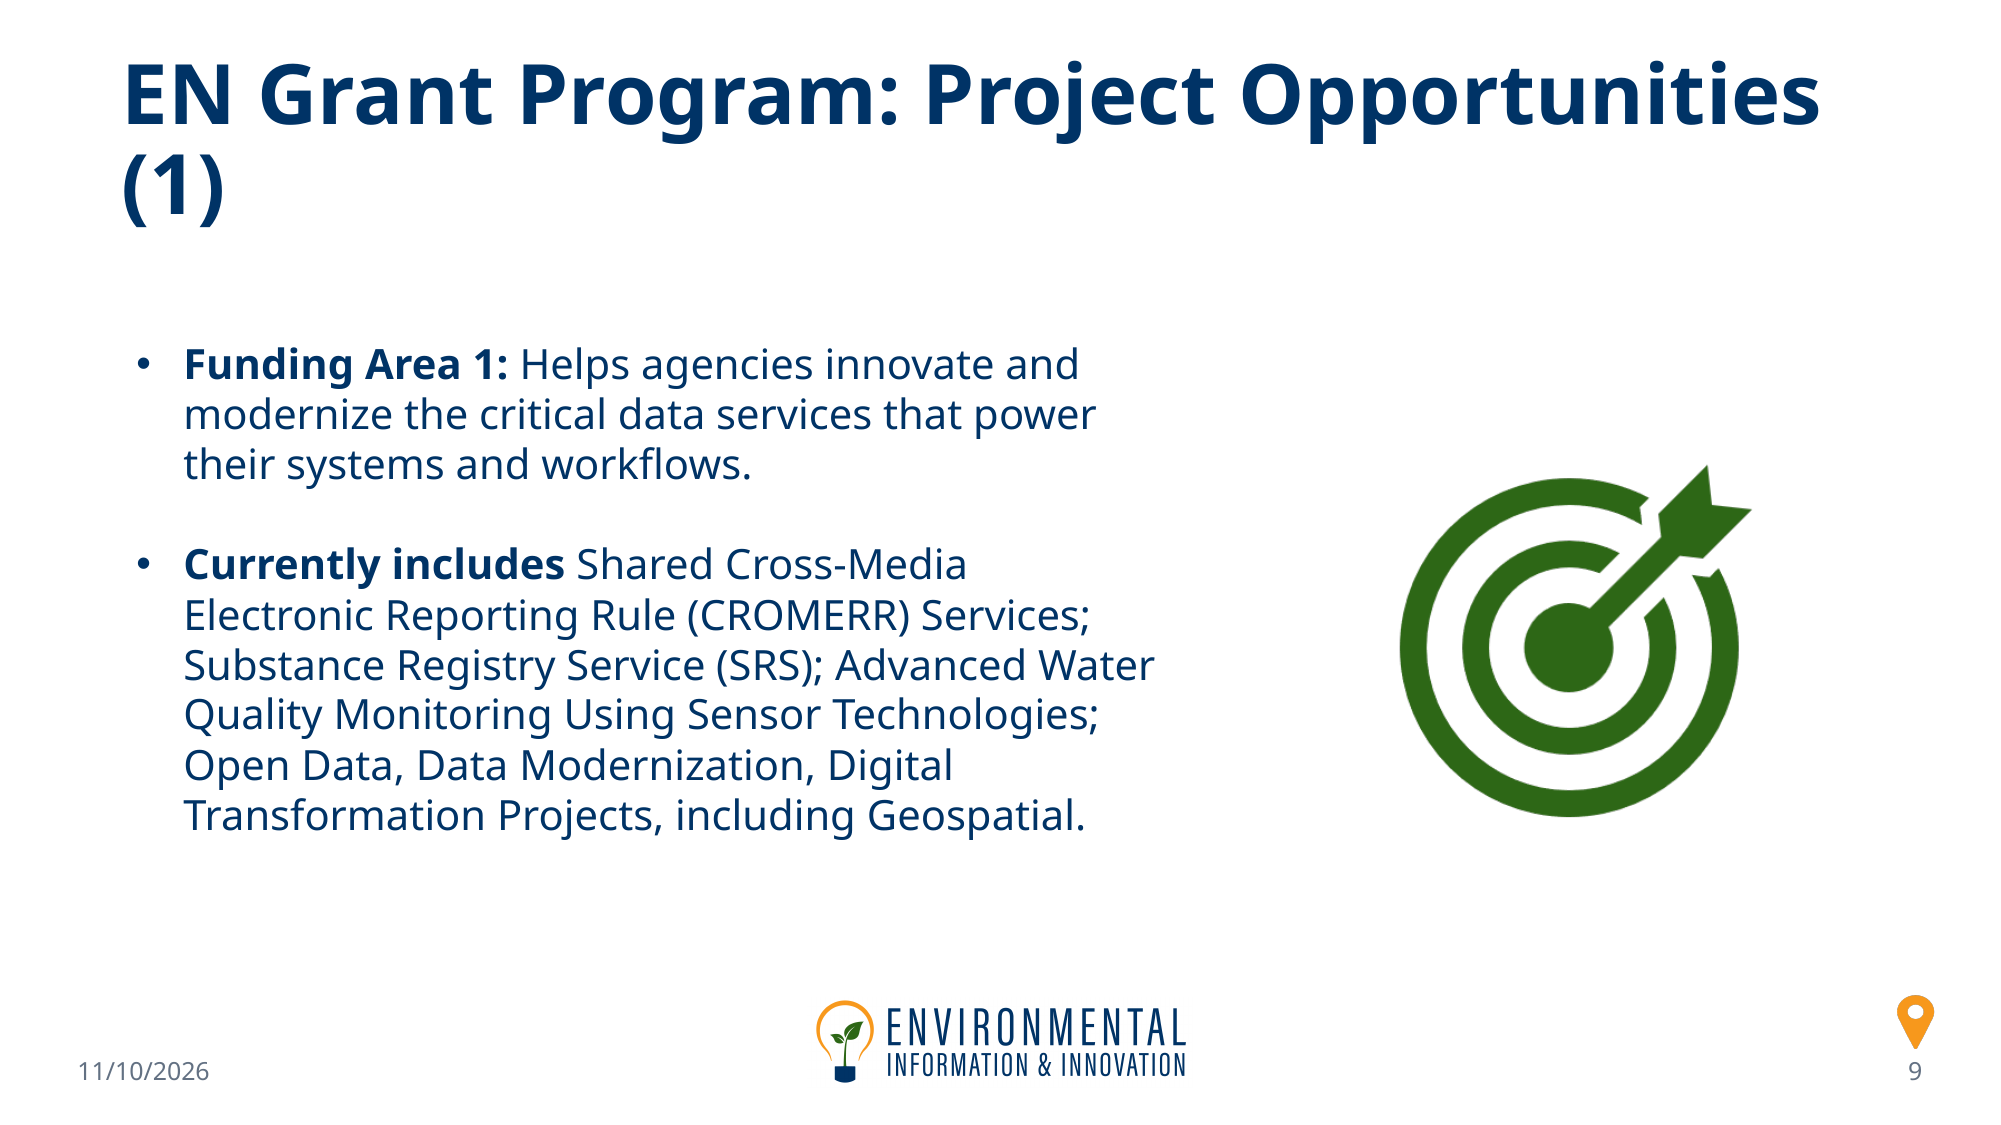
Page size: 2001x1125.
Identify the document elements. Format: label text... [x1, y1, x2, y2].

picture [1873, 984, 1958, 1060]
picture [1362, 427, 1790, 855]
title EN Grant Program: Project Opportunities (1) [121, 22, 1938, 240]
text_box 9/4/2024 [62, 1042, 513, 1103]
picture [807, 997, 1193, 1088]
text_box Funding Area 1: Helps agencies innovate and modernize the critical data services that power their systems and workflows. Currently includes Shared Cross-Media Electronic Reporting Rule (CROMERR) Services; Substance Registry Service (SRS); Advanced Water Quality Monitoring Using Sensor Technologies; Open Data, Data Modernization, Digital Transformation Projects, including Geospatial. [121, 330, 1177, 896]
text_box 9 [1487, 1042, 1938, 1103]
